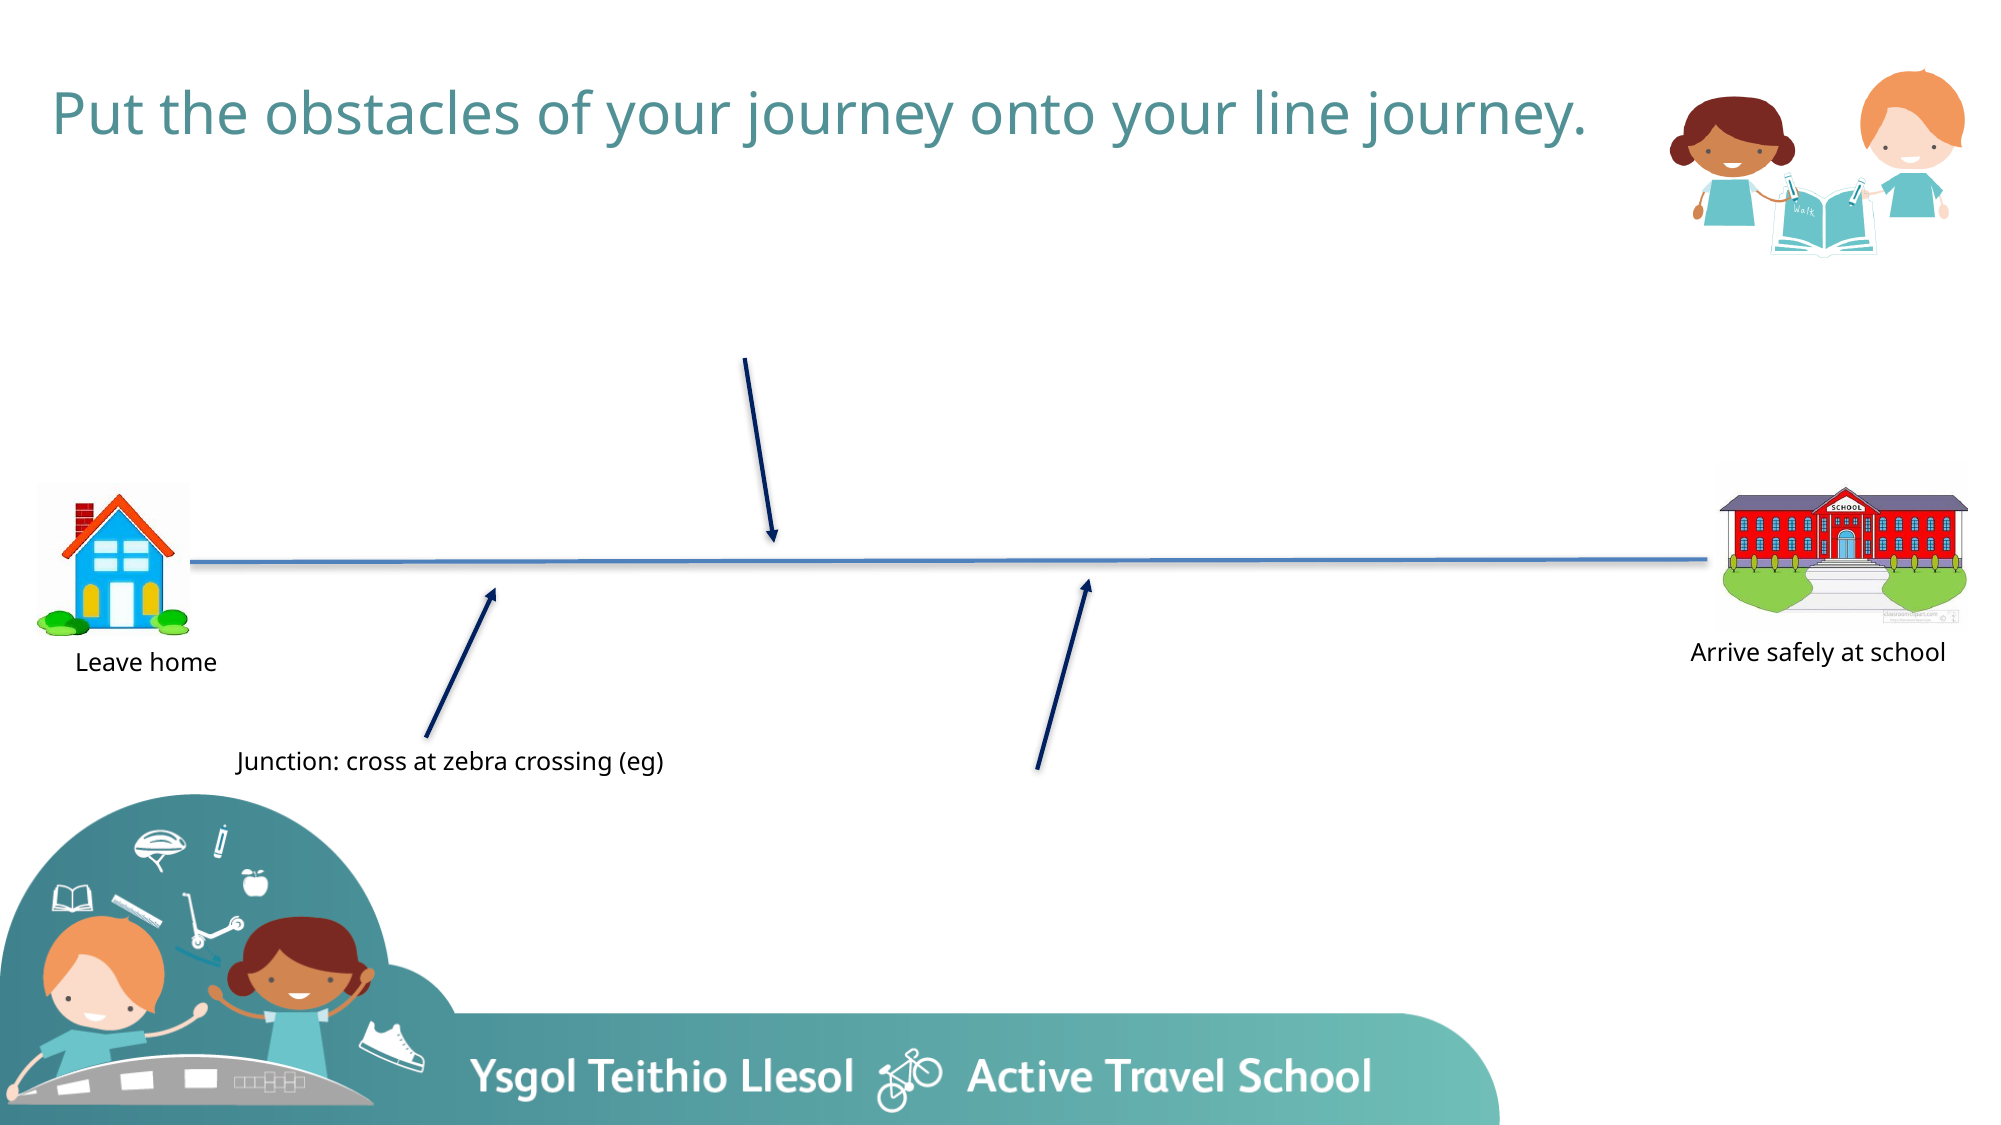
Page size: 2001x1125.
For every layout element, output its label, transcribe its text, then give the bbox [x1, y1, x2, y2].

picture [1662, 18, 1968, 263]
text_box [744, 357, 775, 544]
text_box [425, 587, 496, 738]
picture [1716, 462, 1968, 632]
picture [36, 482, 190, 636]
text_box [1036, 578, 1090, 770]
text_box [194, 559, 1708, 563]
text_box Put the obstacles of your journey onto your line journey. [0, 68, 1657, 154]
picture [0, 794, 1500, 1125]
text_box Arrive safely at school [1675, 628, 2000, 674]
text_box Leave home [60, 639, 292, 685]
text_box Junction: cross at zebra crossing (eg) [222, 737, 745, 783]
